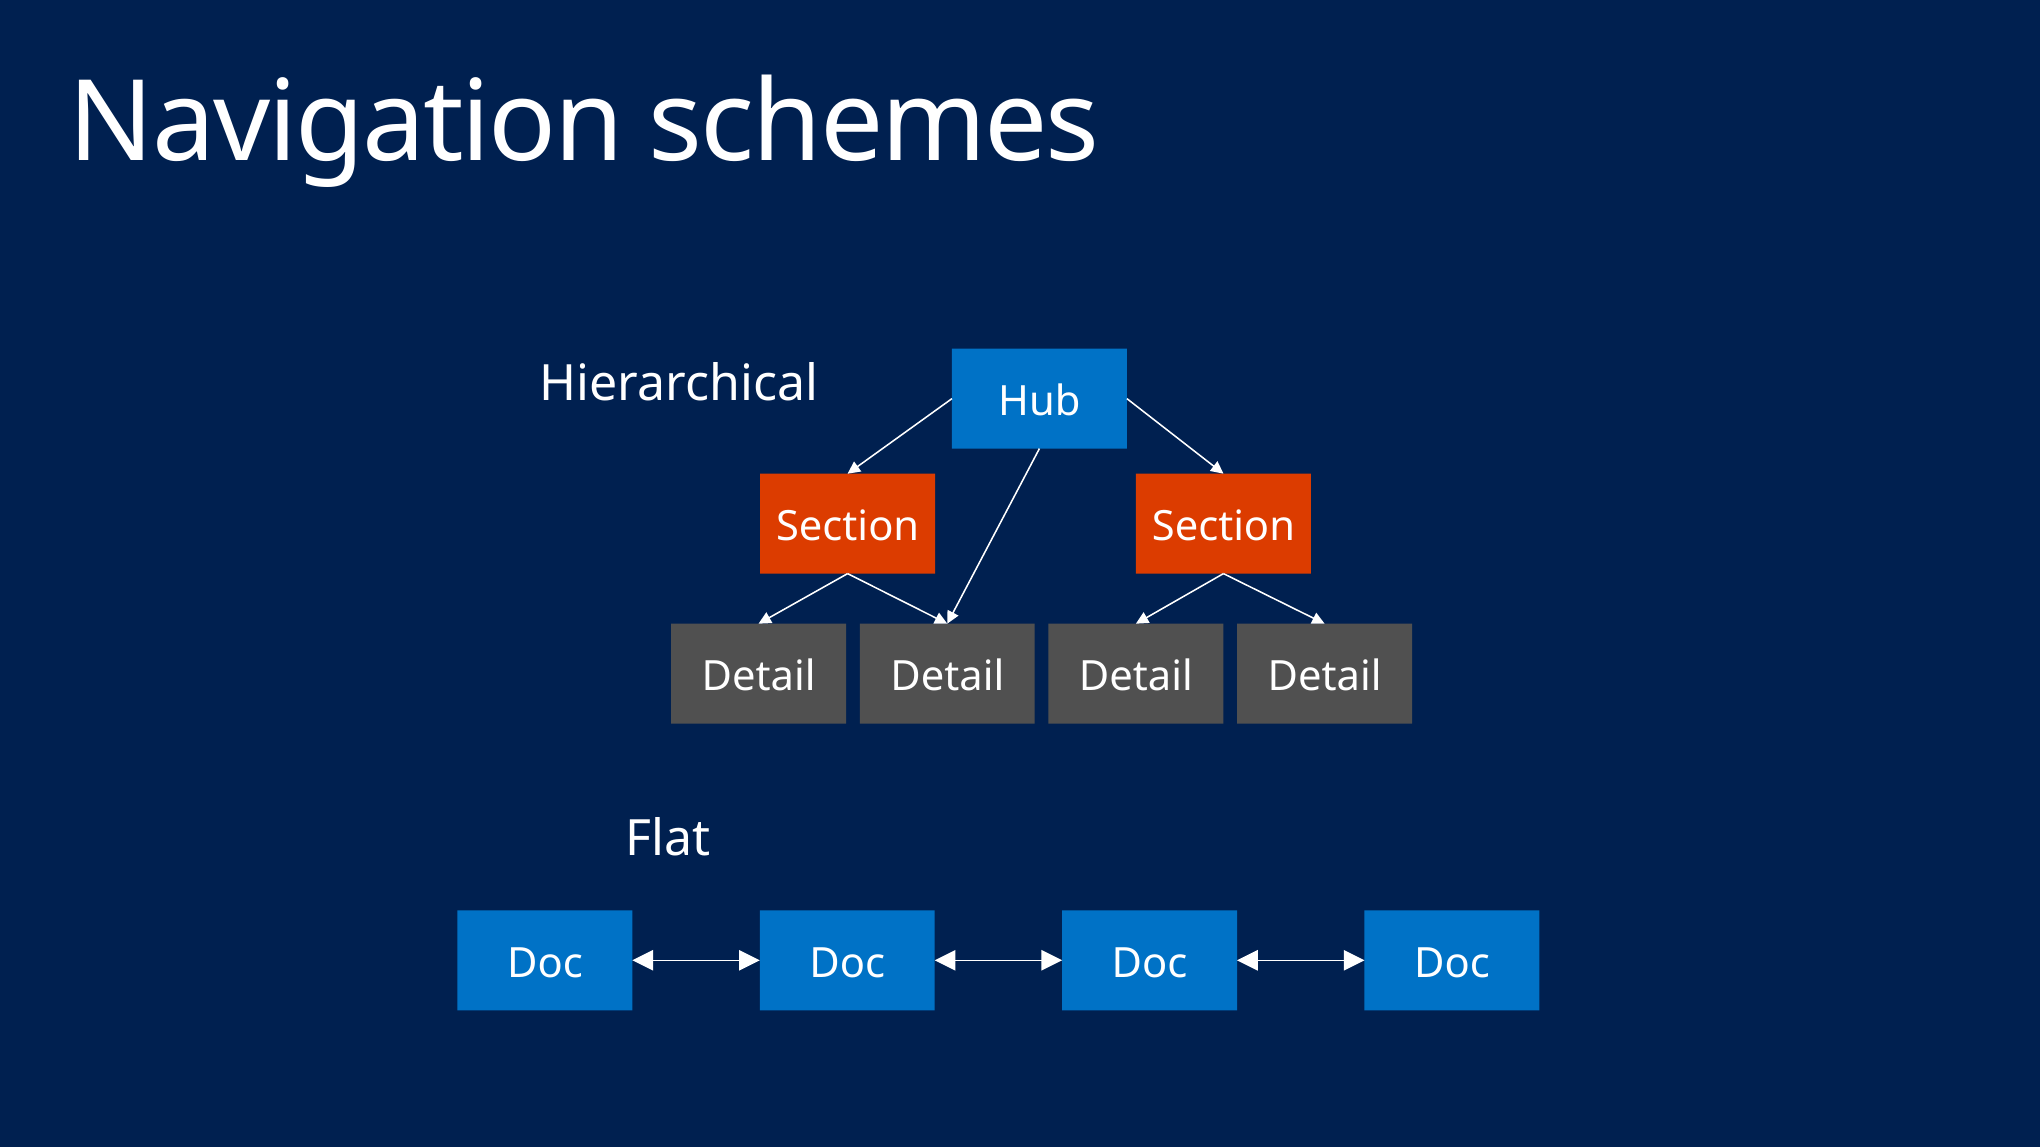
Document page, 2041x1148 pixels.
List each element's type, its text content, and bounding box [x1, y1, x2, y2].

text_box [1135, 573, 1223, 624]
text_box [847, 573, 947, 624]
text_box Doc [759, 909, 936, 1011]
text_box Doc [1364, 909, 1540, 1011]
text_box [758, 573, 847, 624]
text_box Detail [859, 624, 1036, 724]
text_box Doc [1061, 909, 1238, 1011]
text_box Detail [670, 623, 847, 724]
text_box Doc [457, 909, 633, 1011]
text_box Detail [1048, 623, 1224, 724]
title Navigation schemes [45, 48, 1996, 200]
text_box Detail [1236, 623, 1413, 724]
text_box Hub [951, 348, 1128, 449]
text_box Section [1135, 473, 1312, 573]
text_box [1126, 398, 1224, 474]
text_box Hierarchical [525, 343, 834, 419]
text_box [1223, 573, 1325, 624]
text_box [847, 398, 953, 474]
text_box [947, 448, 1040, 624]
text_box Flat [611, 797, 726, 873]
text_box Section [759, 473, 936, 573]
